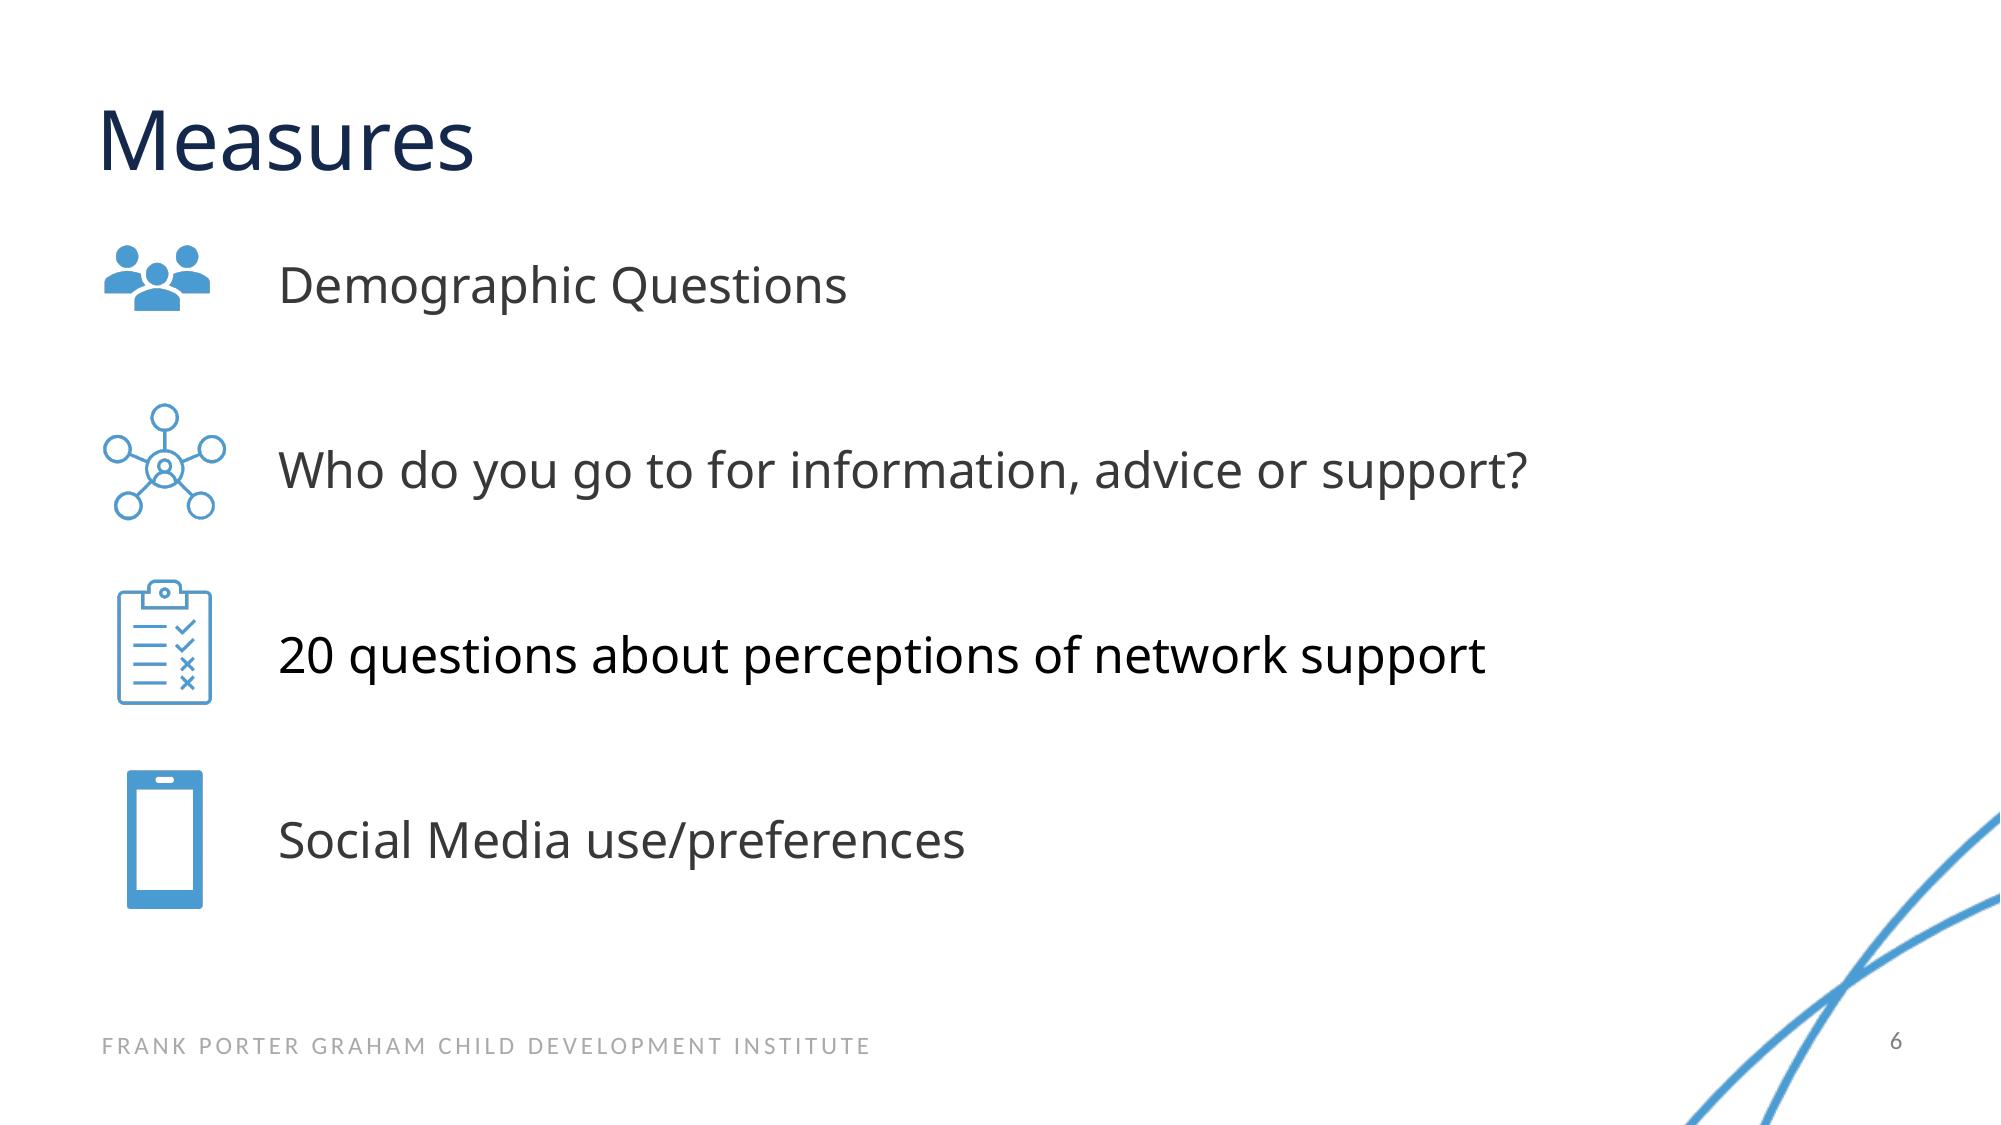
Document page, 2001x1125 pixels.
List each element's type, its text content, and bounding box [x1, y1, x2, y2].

slide_number 6 [1473, 1019, 1918, 1061]
picture [89, 567, 240, 718]
picture [97, 218, 217, 338]
picture [89, 764, 240, 915]
list Demographic Questions Who do you go to for information, advice or support? 20 questions about perceptions of network support Social Media use/preferences [263, 168, 1954, 971]
picture [89, 386, 240, 537]
title Measures [81, 80, 1918, 199]
